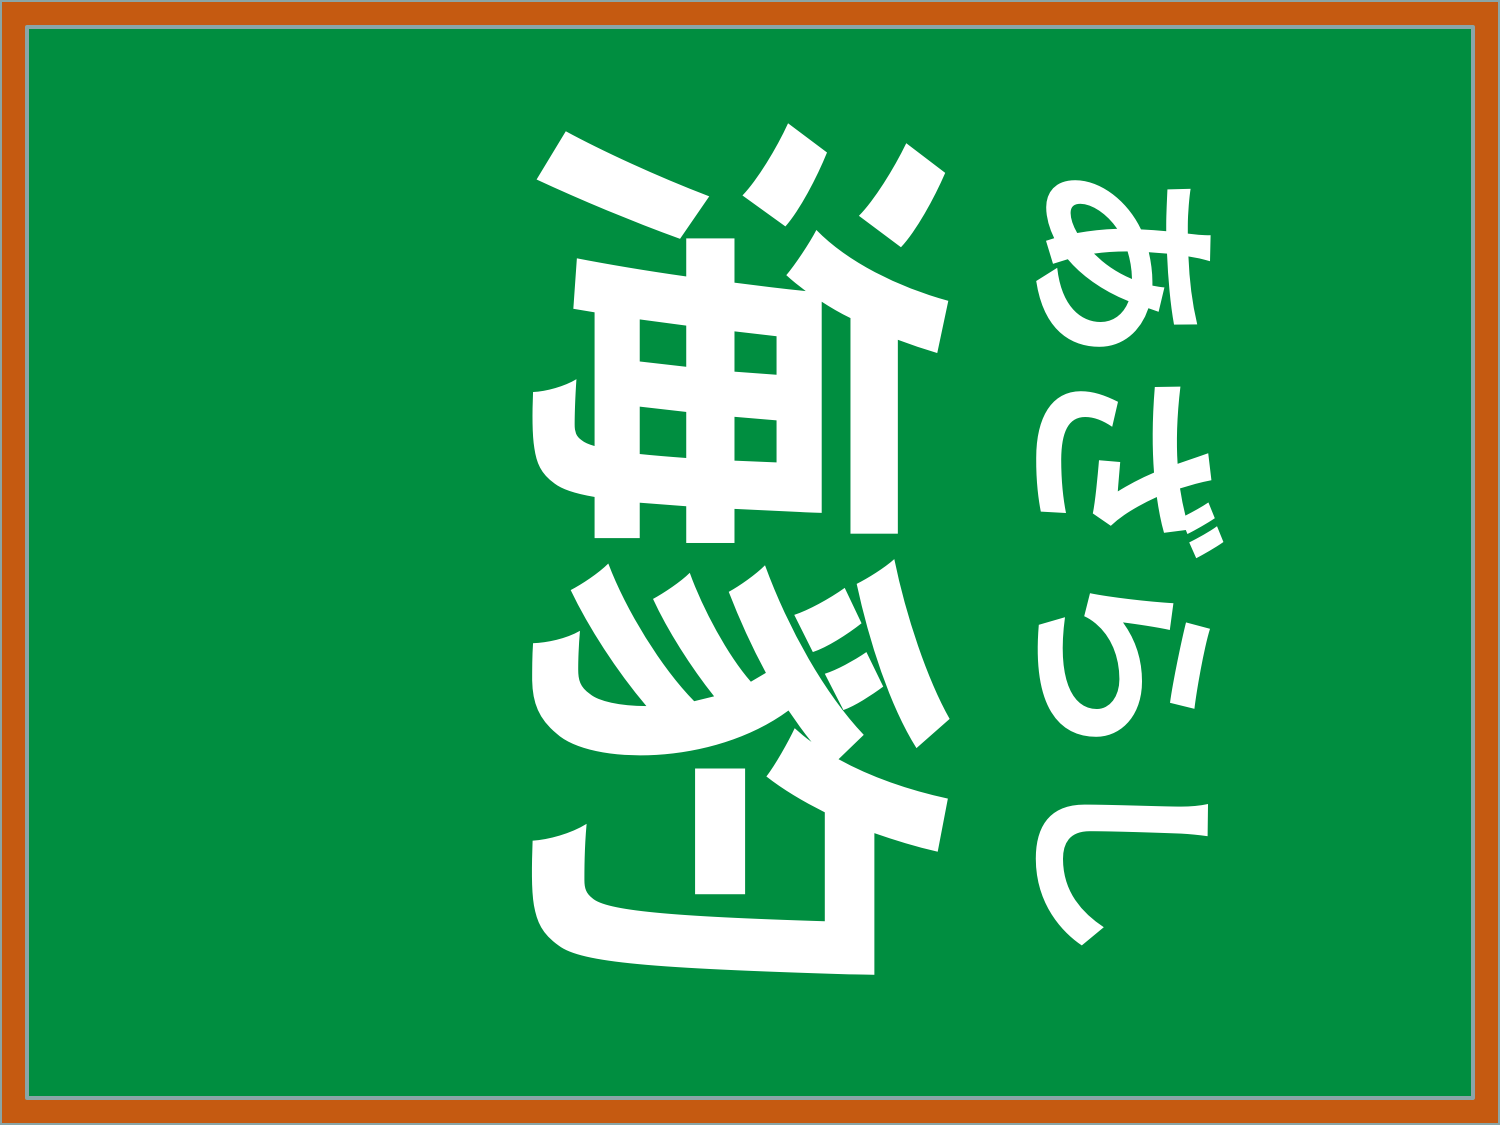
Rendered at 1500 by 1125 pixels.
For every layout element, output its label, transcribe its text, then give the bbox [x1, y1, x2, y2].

text_box あざらし [1081, 158, 1258, 967]
text_box 海豹 [419, 82, 1081, 1024]
